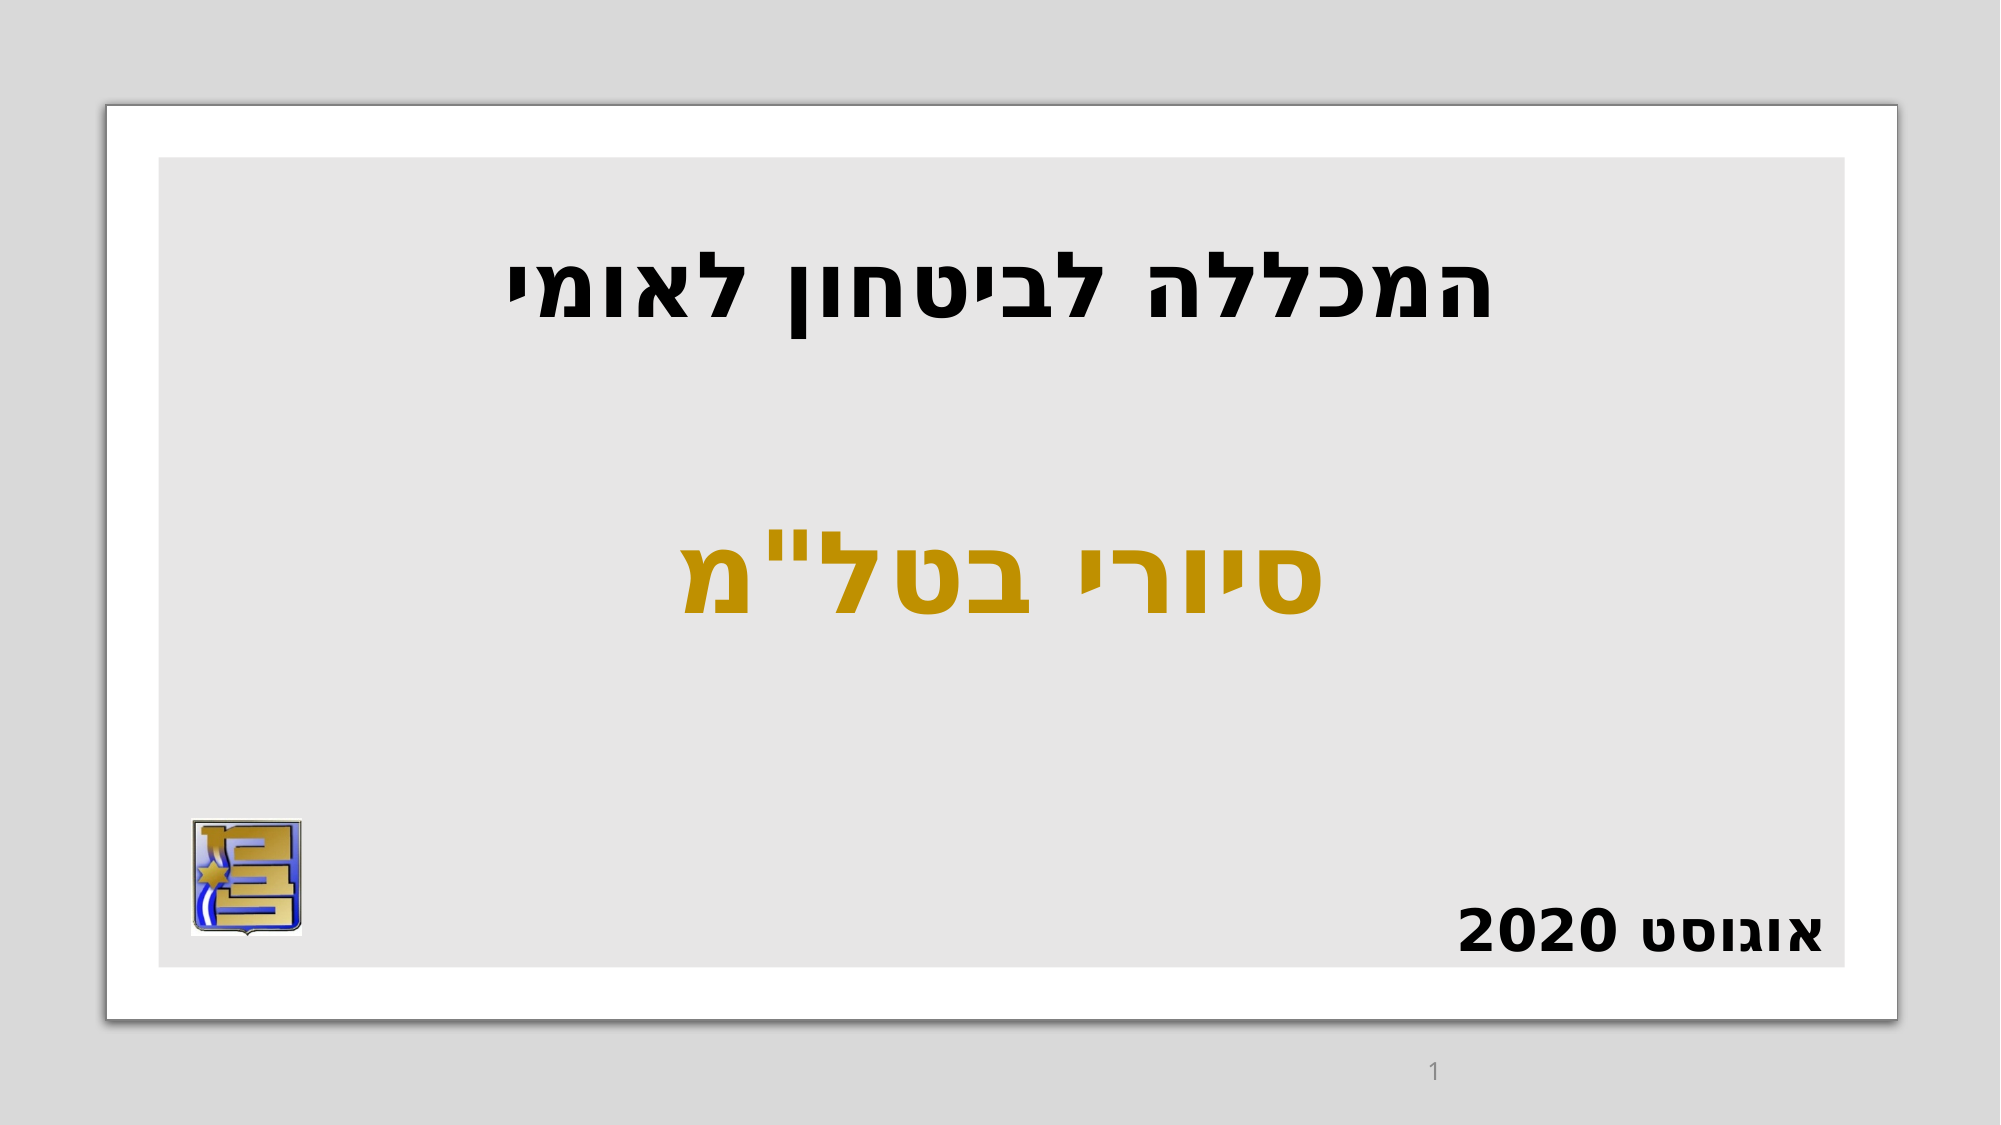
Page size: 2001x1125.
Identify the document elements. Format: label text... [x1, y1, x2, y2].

text_box [0, 0, 2000, 1125]
text_box סיורי בטל"מ [343, 393, 1660, 644]
title המכללה לביטחון לאומי [211, 170, 1793, 405]
picture [191, 818, 302, 936]
text_box [105, 104, 1898, 1021]
text_box [158, 156, 1846, 968]
text_box אוגוסט 2020 [1412, 885, 1842, 971]
slide_number 1 [1412, 1042, 1863, 1103]
